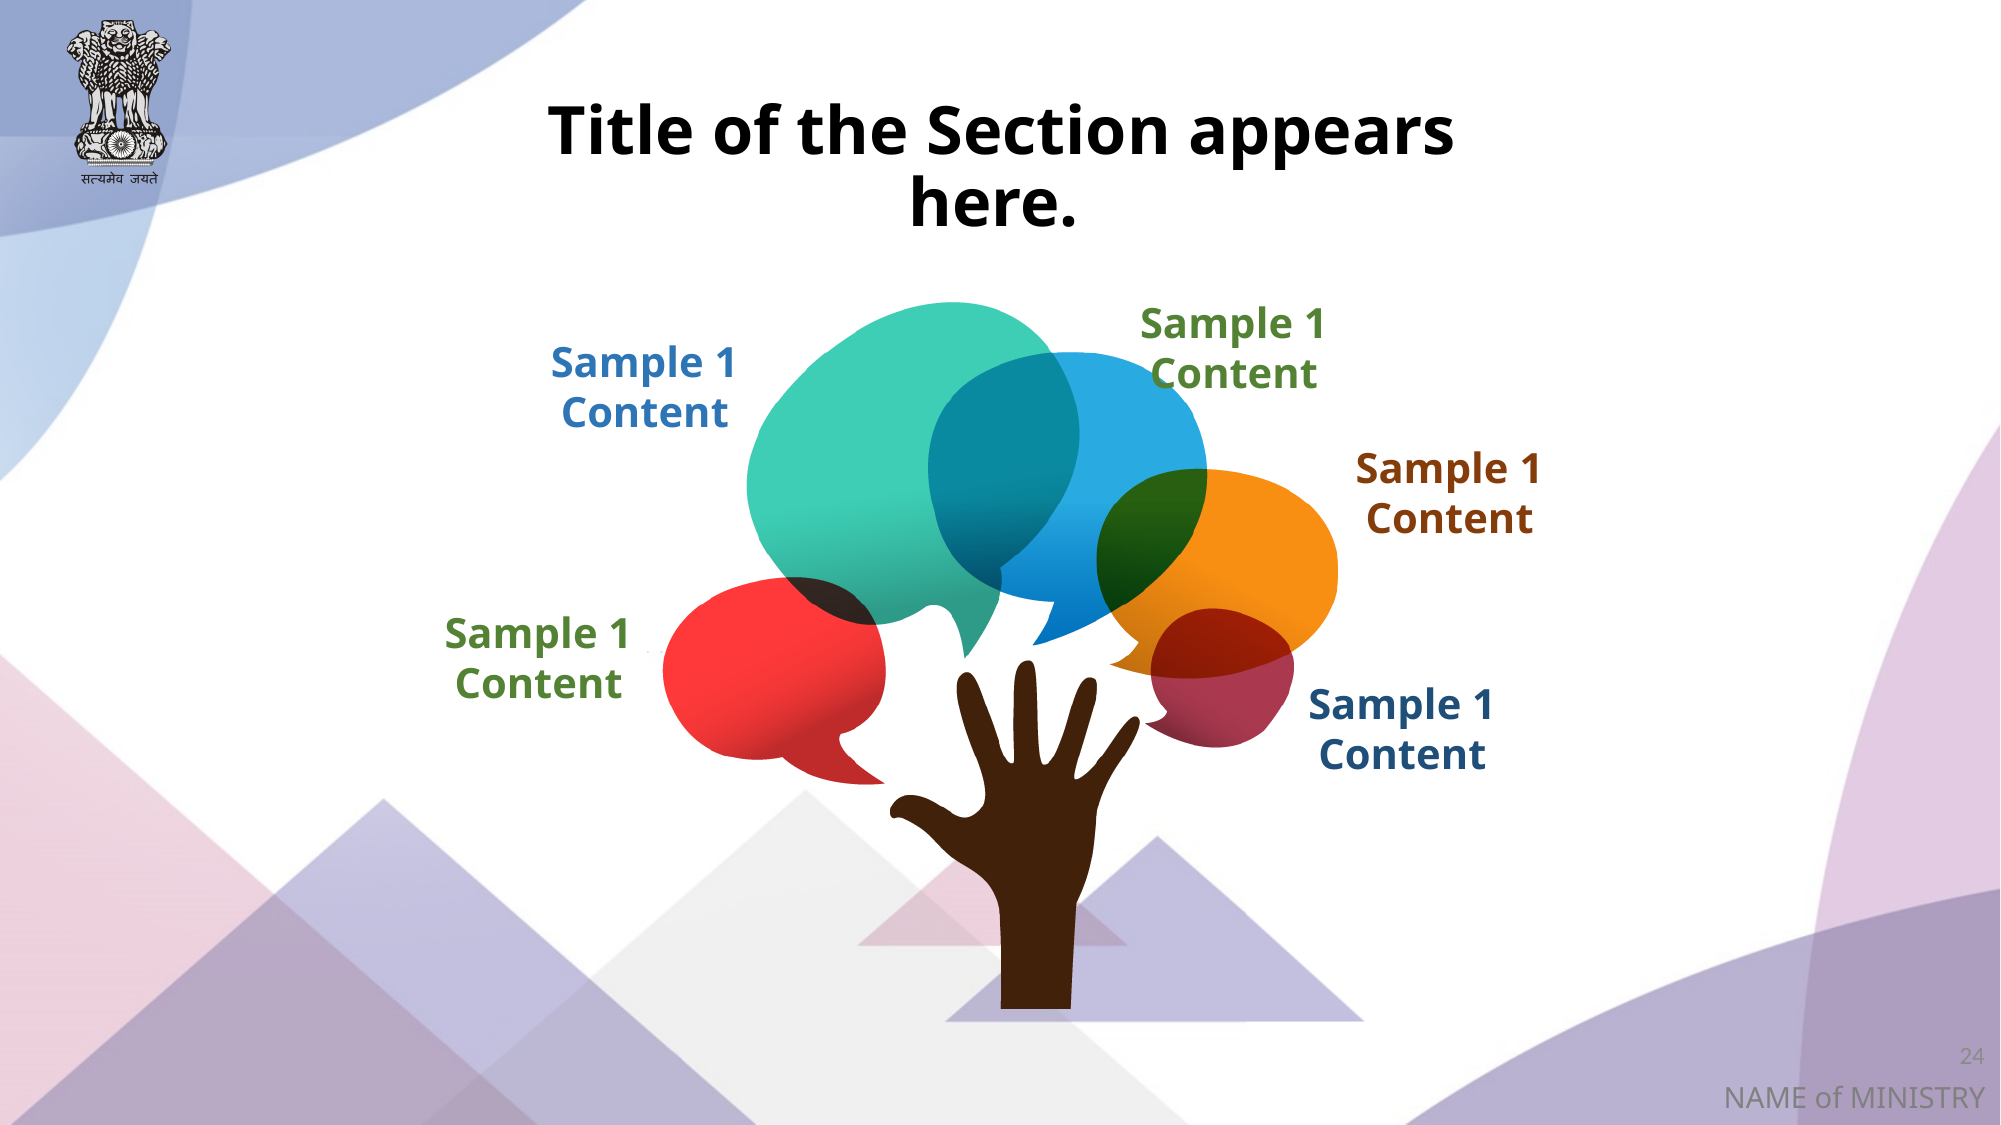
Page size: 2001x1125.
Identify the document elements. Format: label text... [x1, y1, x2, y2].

picture [0, 0, 2001, 1125]
text_box Sample 1 Content [372, 328, 661, 443]
text_box Sample 1 Content [961, 289, 1507, 405]
text_box Title of the Section appears here. [491, 89, 1513, 249]
text_box Sample 1 Content [1338, 670, 1675, 786]
text_box Sample 1 Content [1338, 434, 1723, 550]
slide_number 24 [1550, 1024, 2000, 1085]
text_box Sample 1 Content [266, 599, 661, 715]
